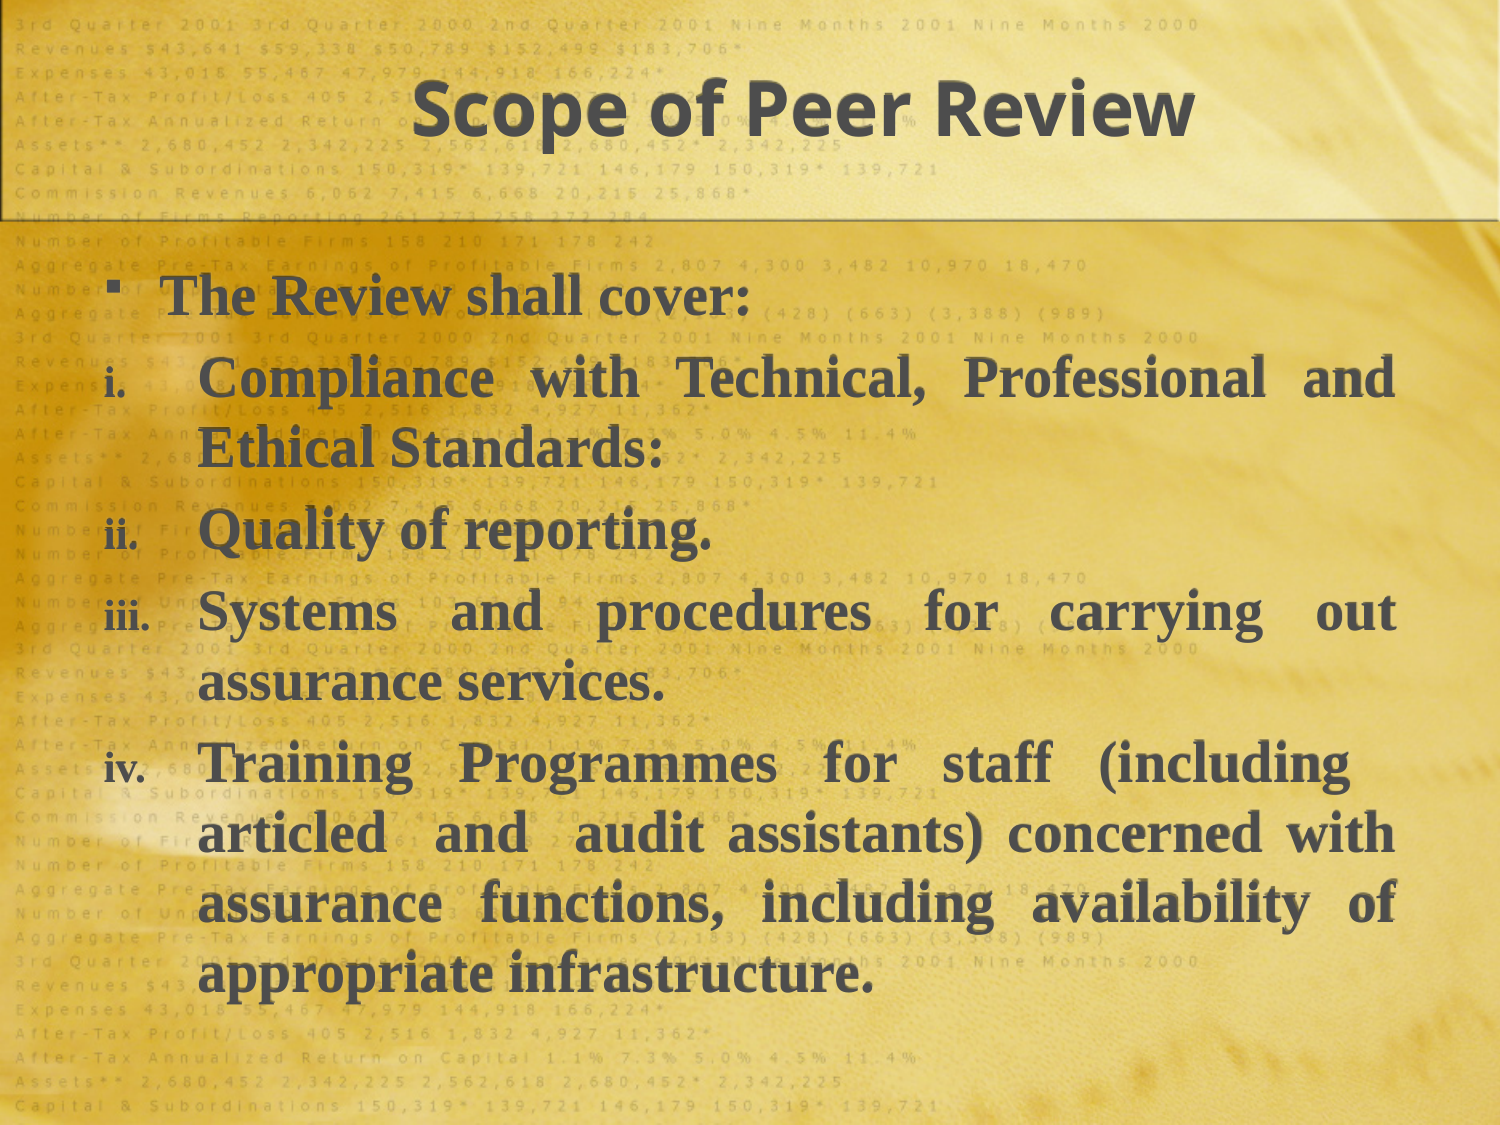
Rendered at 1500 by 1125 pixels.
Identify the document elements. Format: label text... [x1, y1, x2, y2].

title Scope of Peer Review [179, 24, 1430, 188]
list The Review shall cover: Compliance with Technical, Professional and Ethical Standards: Quality of reporting. Systems and procedures for carrying out assurance services. Training Programmes for staff (including articled and audit assistants) concerned with assurance functions, including availability of appropriate infrastructure. [88, 249, 1413, 1076]
picture [0, 0, 1500, 1125]
